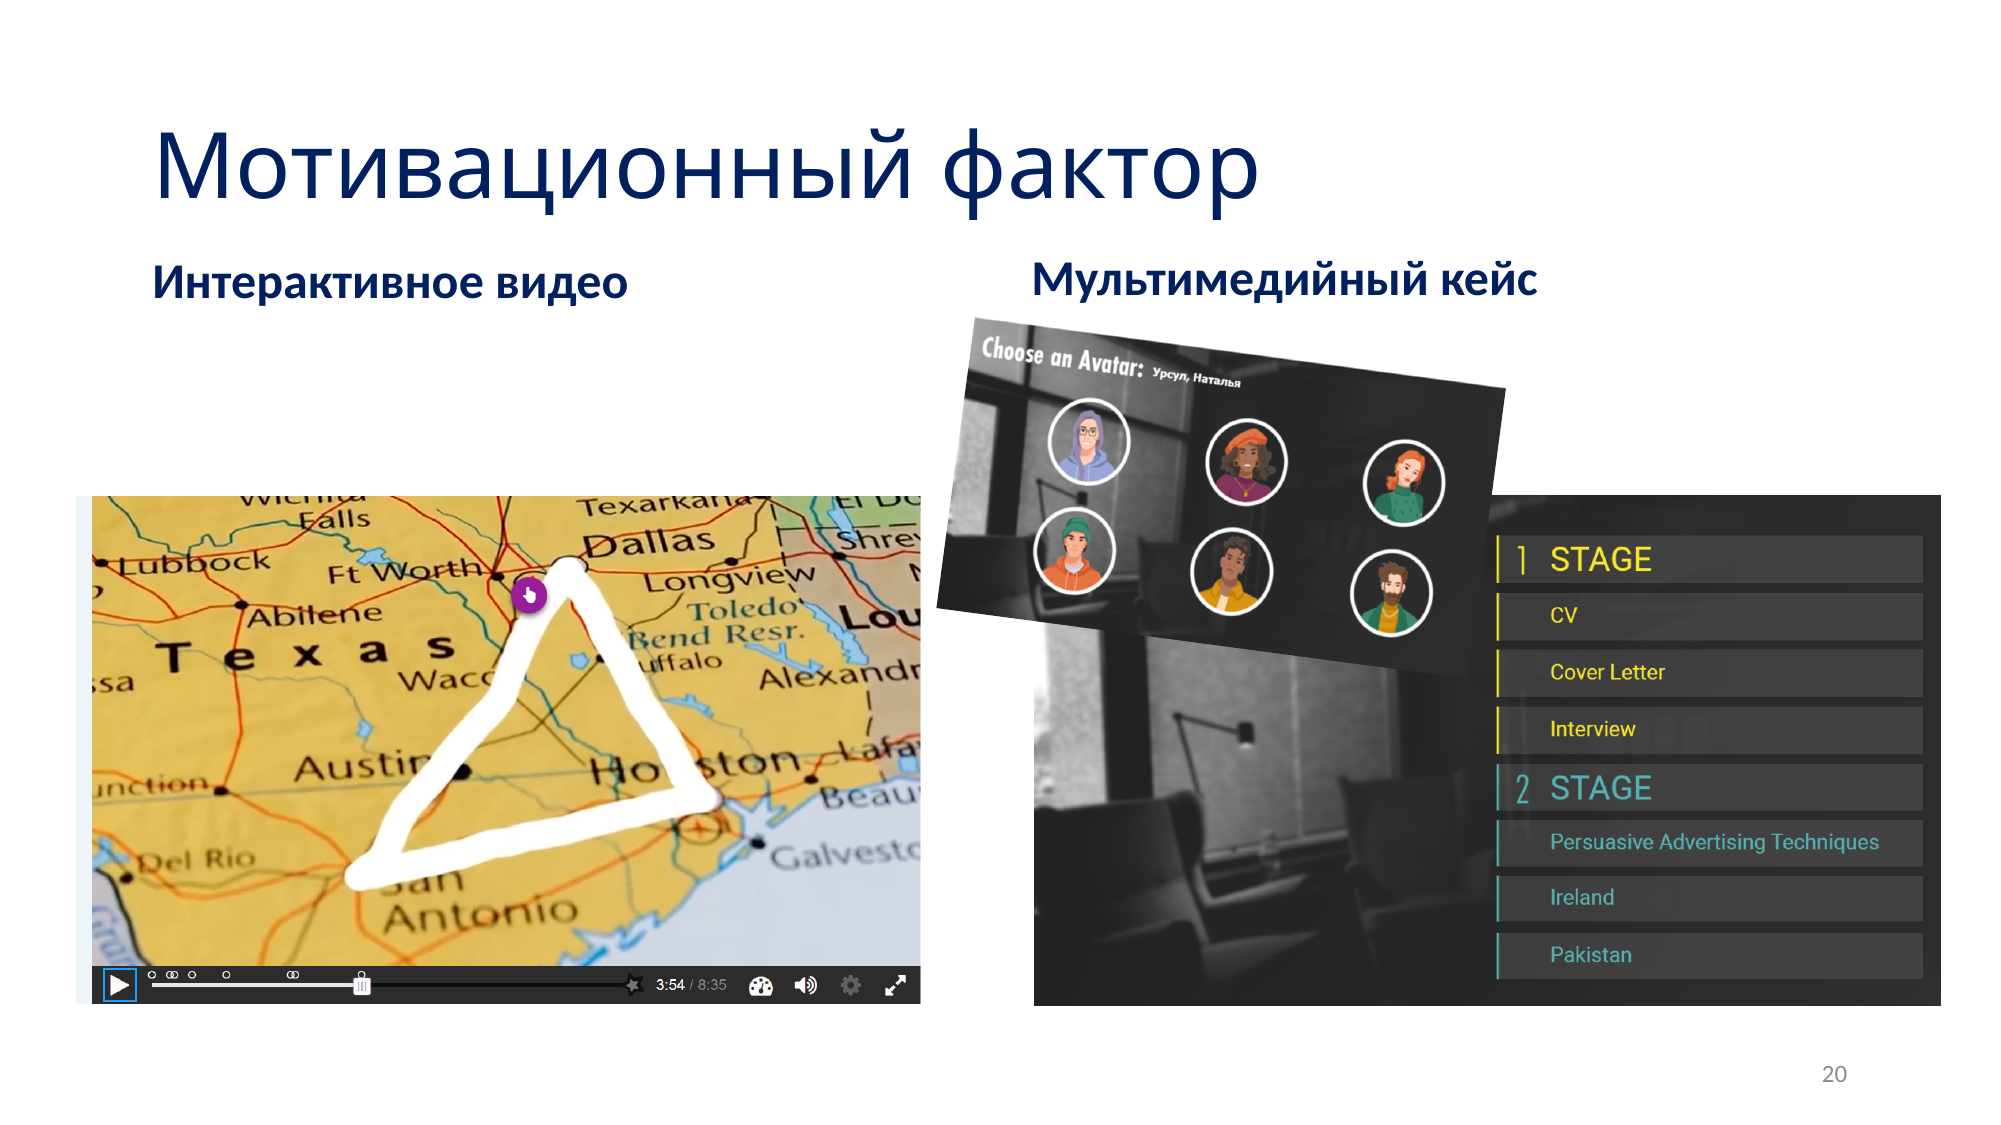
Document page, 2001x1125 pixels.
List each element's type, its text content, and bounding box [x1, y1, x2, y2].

slide_number 20 [1412, 1042, 1863, 1103]
list Мультимедийный кейс [1016, 179, 1867, 315]
picture [936, 316, 1507, 645]
title Мотивационный фактор [137, 59, 1863, 278]
list Интерактивное видео [137, 181, 984, 317]
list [1033, 494, 1942, 1006]
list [76, 494, 923, 1006]
